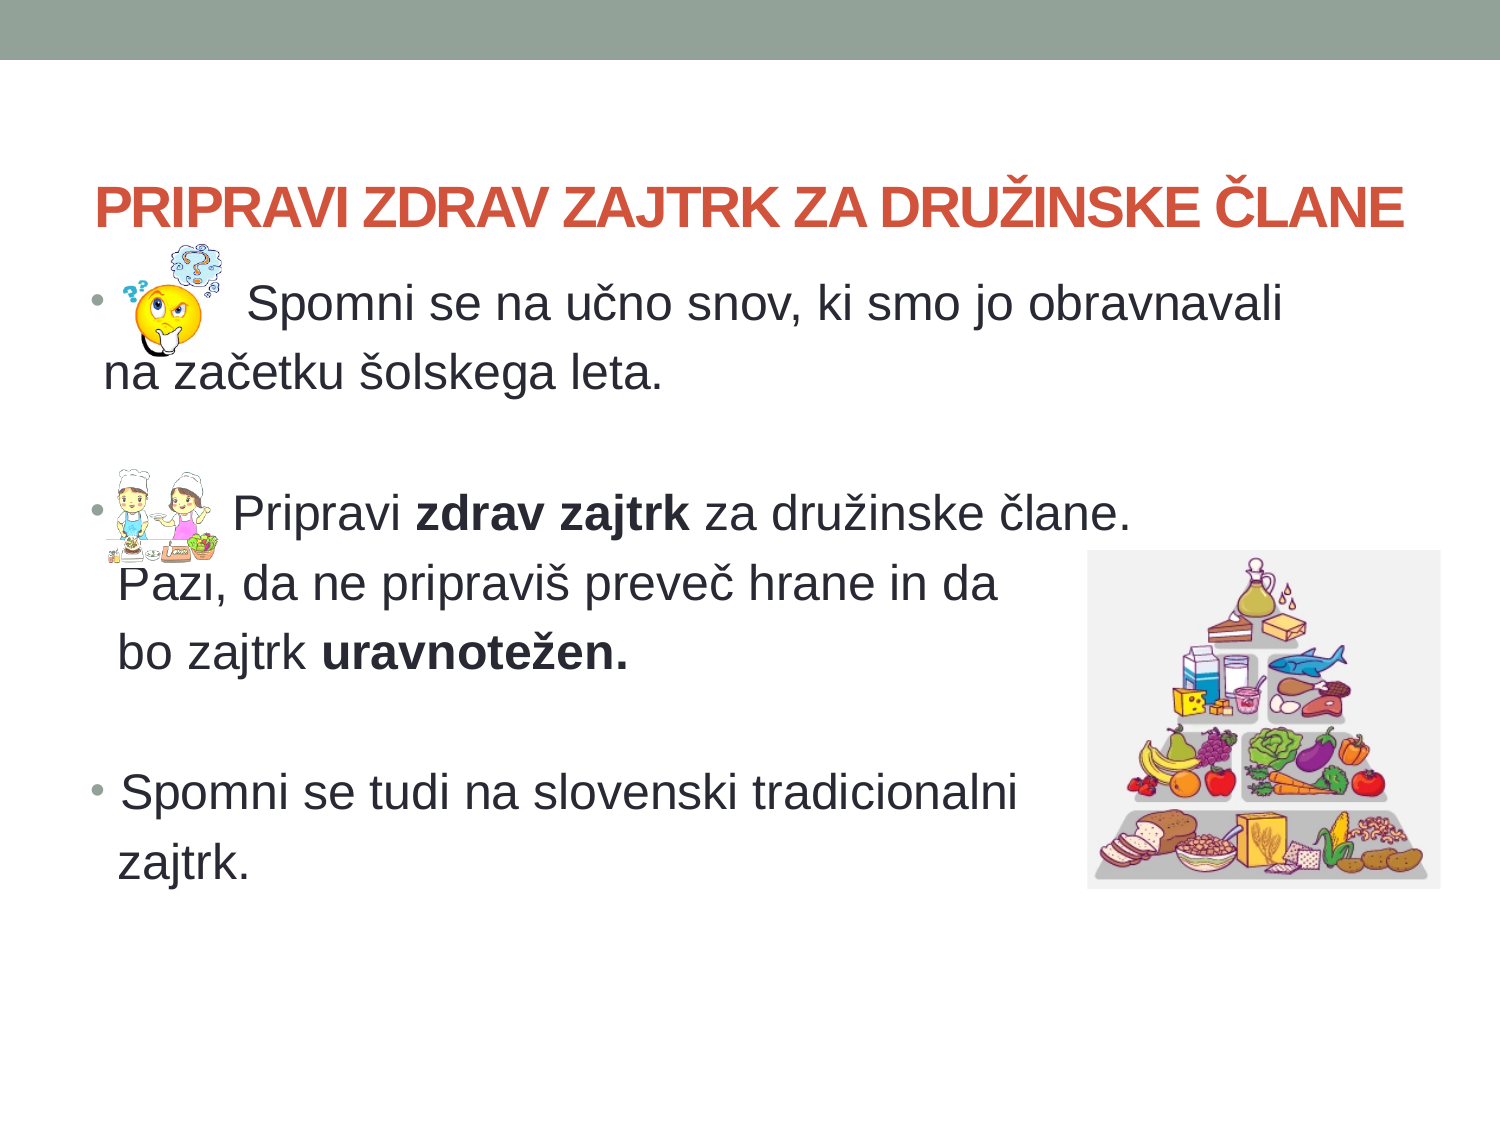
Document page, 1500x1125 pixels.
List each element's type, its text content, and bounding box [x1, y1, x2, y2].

list Spomni se na učno snov, ki smo jo obravnavali na začetku šolskega leta. Pripravi zdrav zajtrk za družinske člane. Pazi, da ne pripraviš preveč hrane in da bo zajtrk uravnotežen. Spomni se tudi na slovenski tradicionalni zajtrk. [75, 262, 1425, 1063]
title PRIPRAVI ZDRAV ZAJTRK ZA DRUŽINSKE ČLANE [75, 87, 1425, 250]
picture [105, 455, 219, 568]
picture [1028, 550, 1500, 889]
picture [122, 243, 222, 357]
